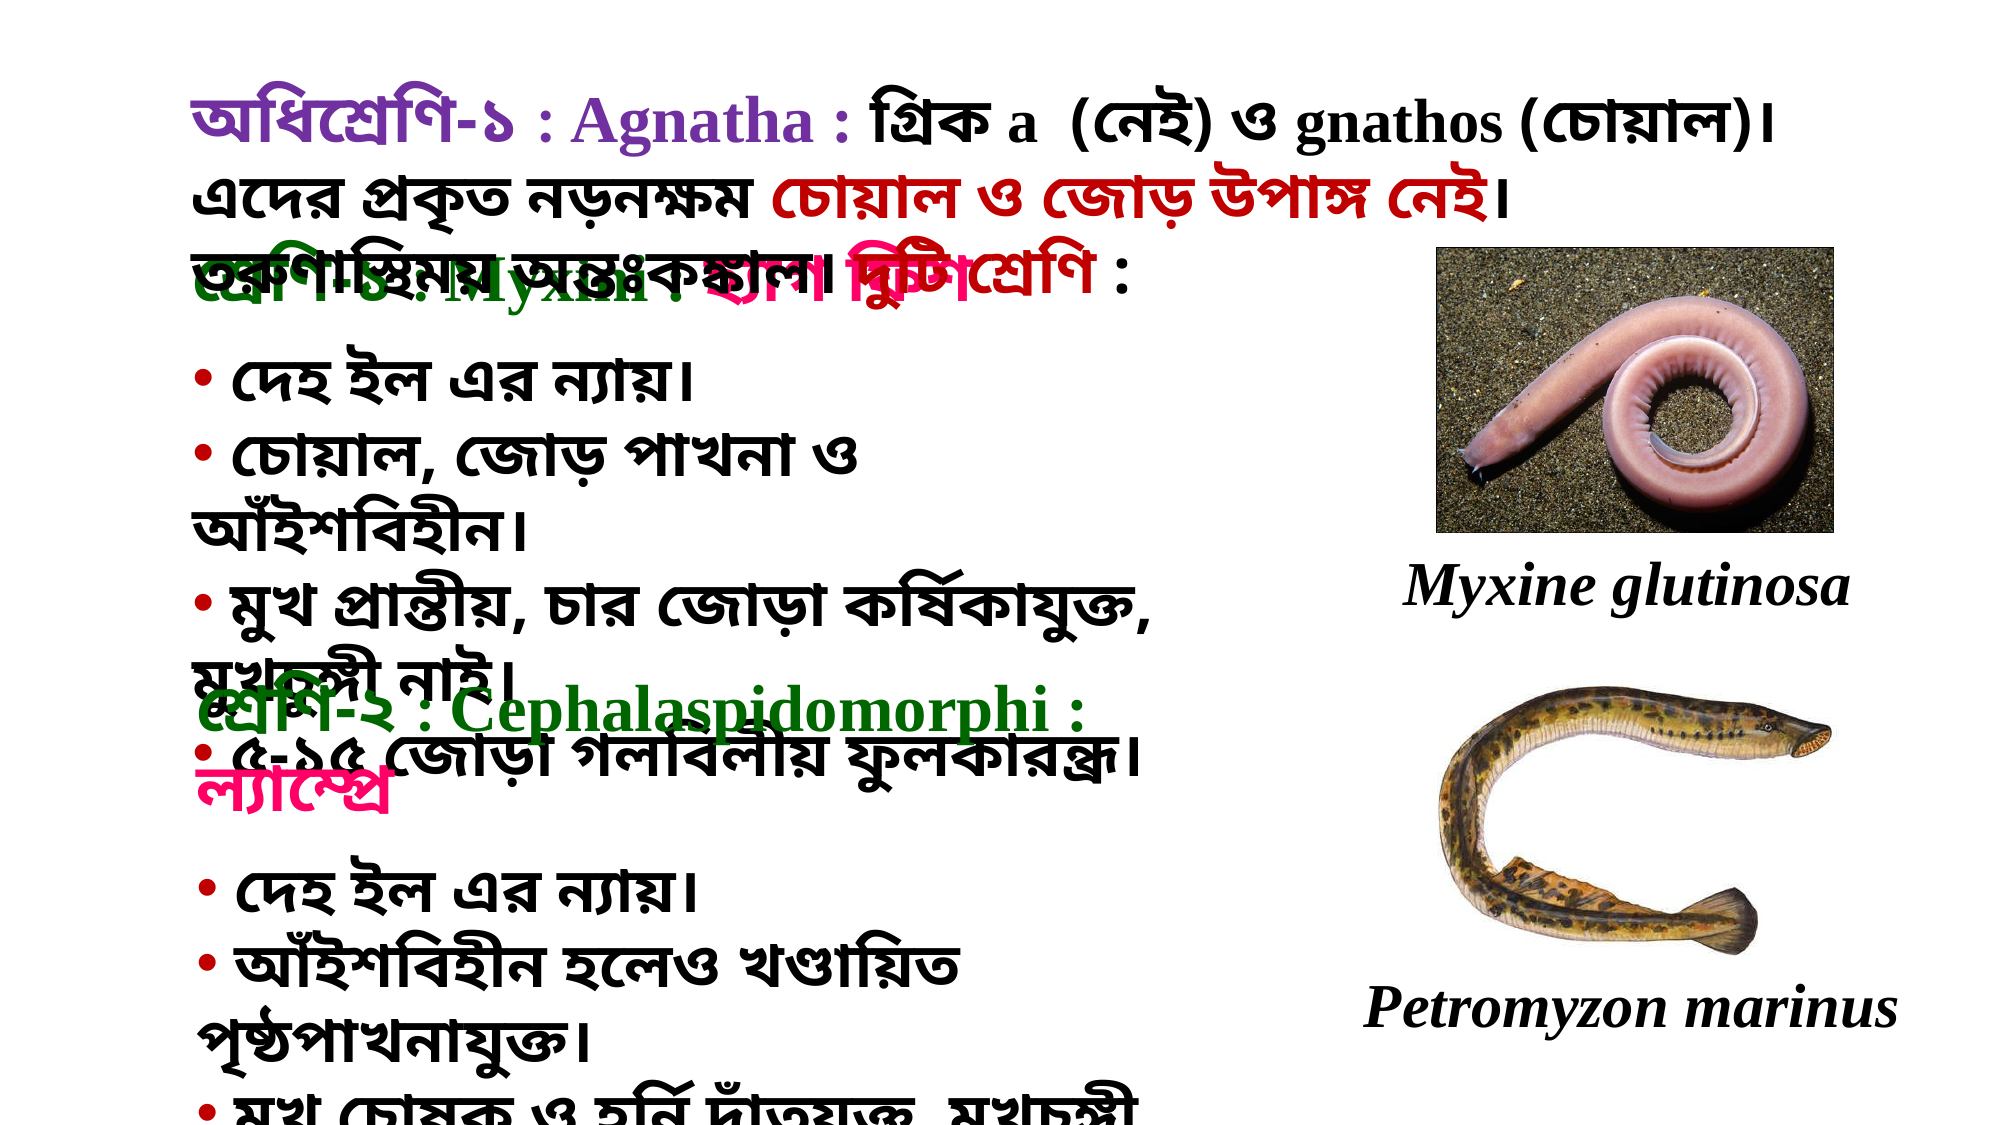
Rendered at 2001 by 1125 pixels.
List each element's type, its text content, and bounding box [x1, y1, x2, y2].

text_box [1373, 246, 1882, 627]
text_box শ্রেণি-১ : Myxini : হ্যাগ ফিশ দেহ ইল এর ন্যায়। চোয়াল, জোড় পাখনা ও আঁইশবিহীন। মুখ প্রান্তীয়, চার জোড়া কর্ষিকাযুক্ত, মুখচুঙ্গী নাই। ৫-১৫ জোড়া গলবিলীয় ফুলকারন্ধ্র। [177, 313, 1229, 797]
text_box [1333, 677, 1930, 1050]
text_box অধিশ্রেণি-১ : Agnatha : গ্রিক a (নেই) ও gnathos (চোয়াল)। এদের প্রকৃত নড়নক্ষম চোয়াল ও জোড় উপাঙ্গ নেই। তরুণাস্থিময় অন্তঃকঙ্কাল। দুটি শ্রেণি : [176, 68, 1829, 313]
text_box শ্রেণি-২ : Cephalaspidomorphi : ল্যাম্প্রে দেহ ইল এর ন্যায়। আঁইশবিহীন হলেও খণ্ডায়িত পৃষ্ঠপাখনাযুক্ত। মুখ চোষক ও হর্নি দাঁতযুক্ত, মুখচুঙ্গী আছে। ৭ জোড়া গলবিলীয় ফুলকারন্ধ্র। [181, 657, 1224, 1125]
